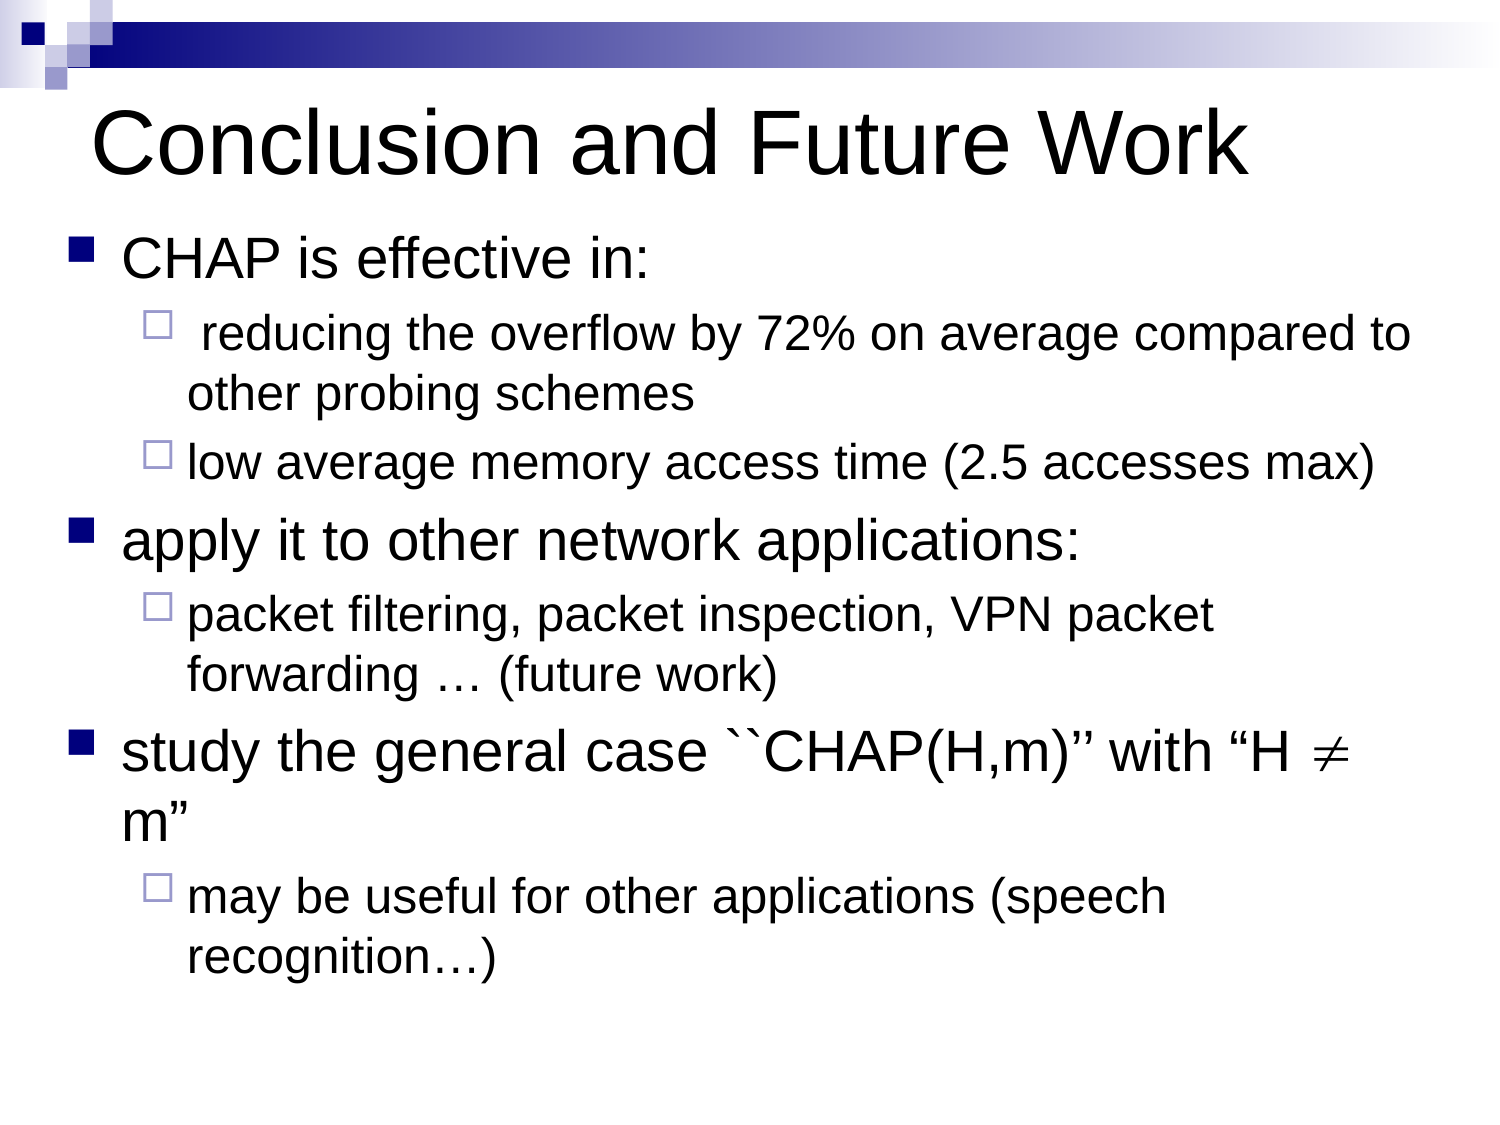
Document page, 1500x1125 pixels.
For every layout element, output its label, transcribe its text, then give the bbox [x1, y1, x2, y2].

title Conclusion and Future Work [74, 74, 1426, 201]
list CHAP is effective in: reducing the overflow by 72% on average compared to other probing schemes low average memory access time (2.5 accesses max) apply it to other network applications: packet filtering, packet inspection, VPN packet forwarding … (future work) study the general case ``CHAP(H,m)’’ with “H  m” may be useful for other applications (speech recognition…) [49, 212, 1451, 1101]
